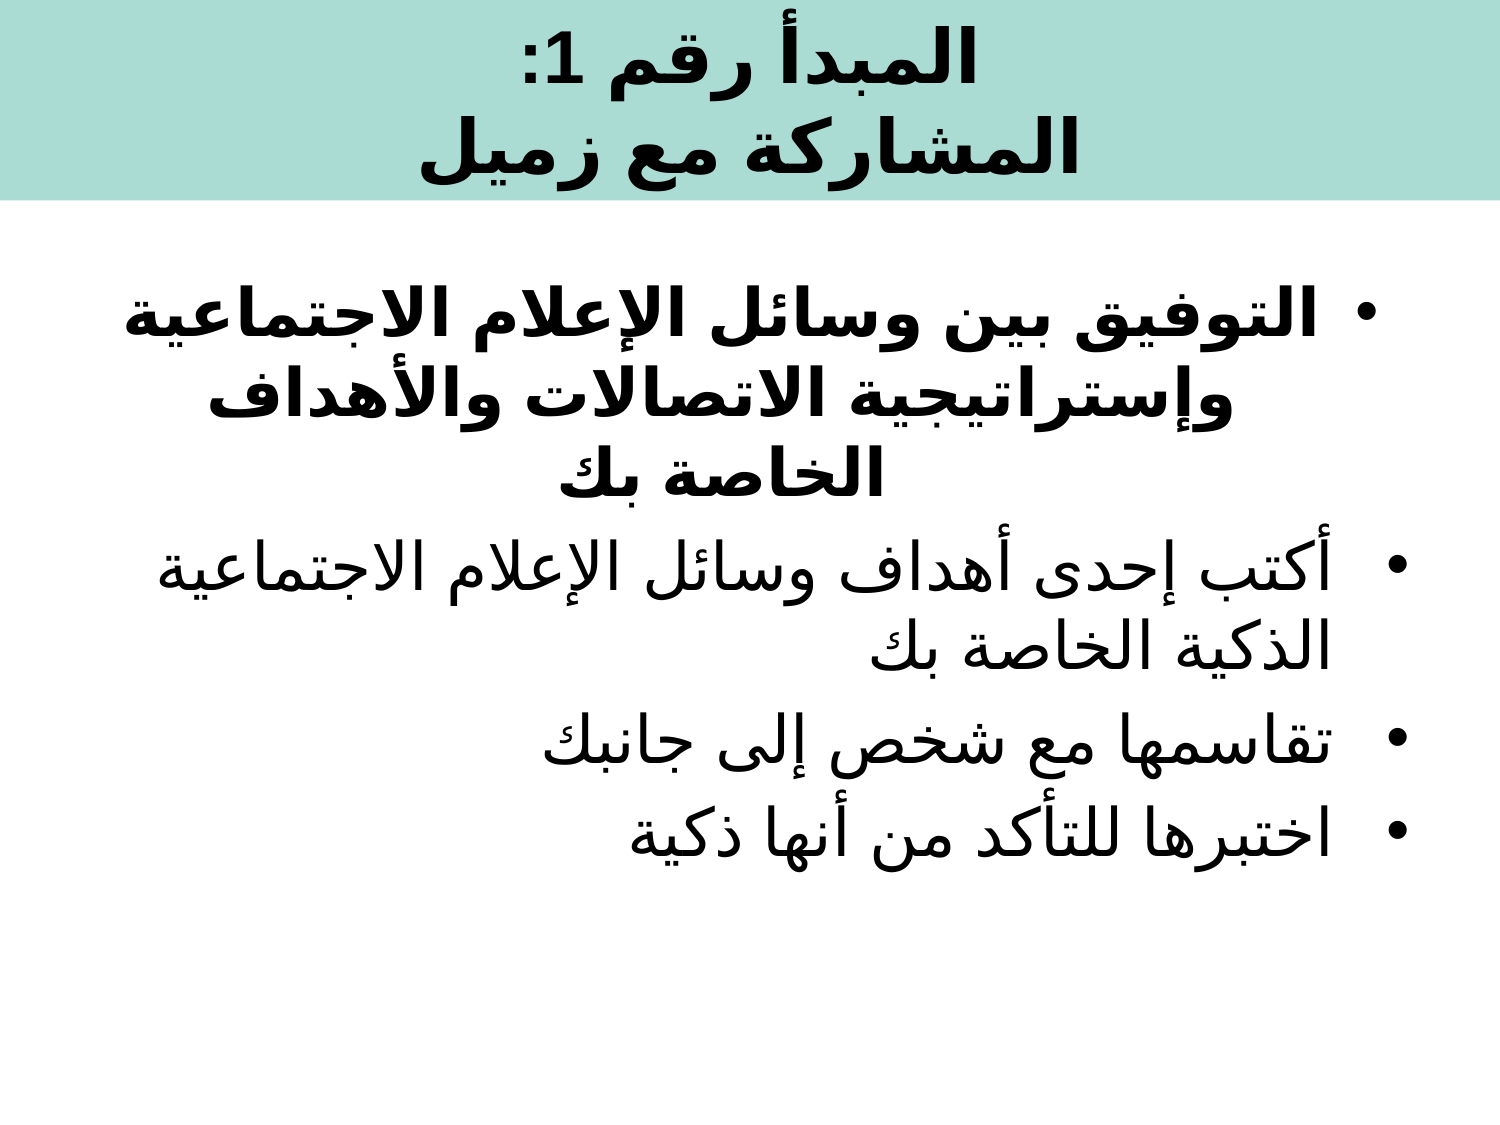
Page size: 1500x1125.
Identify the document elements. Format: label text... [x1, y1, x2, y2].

title المبدأ رقم 1: المشاركة مع زميل [0, 0, 1500, 201]
list التوفيق بين وسائل الإعلام الاجتماعية وإستراتيجية الاتصالات والأهداف الخاصة بك أكتب إحدى أهداف وسائل الإعلام الاجتماعية الذكية الخاصة بك تقاسمها مع شخص إلى جانبك اختبرها للتأكد من أنها ذكية [75, 262, 1425, 1005]
